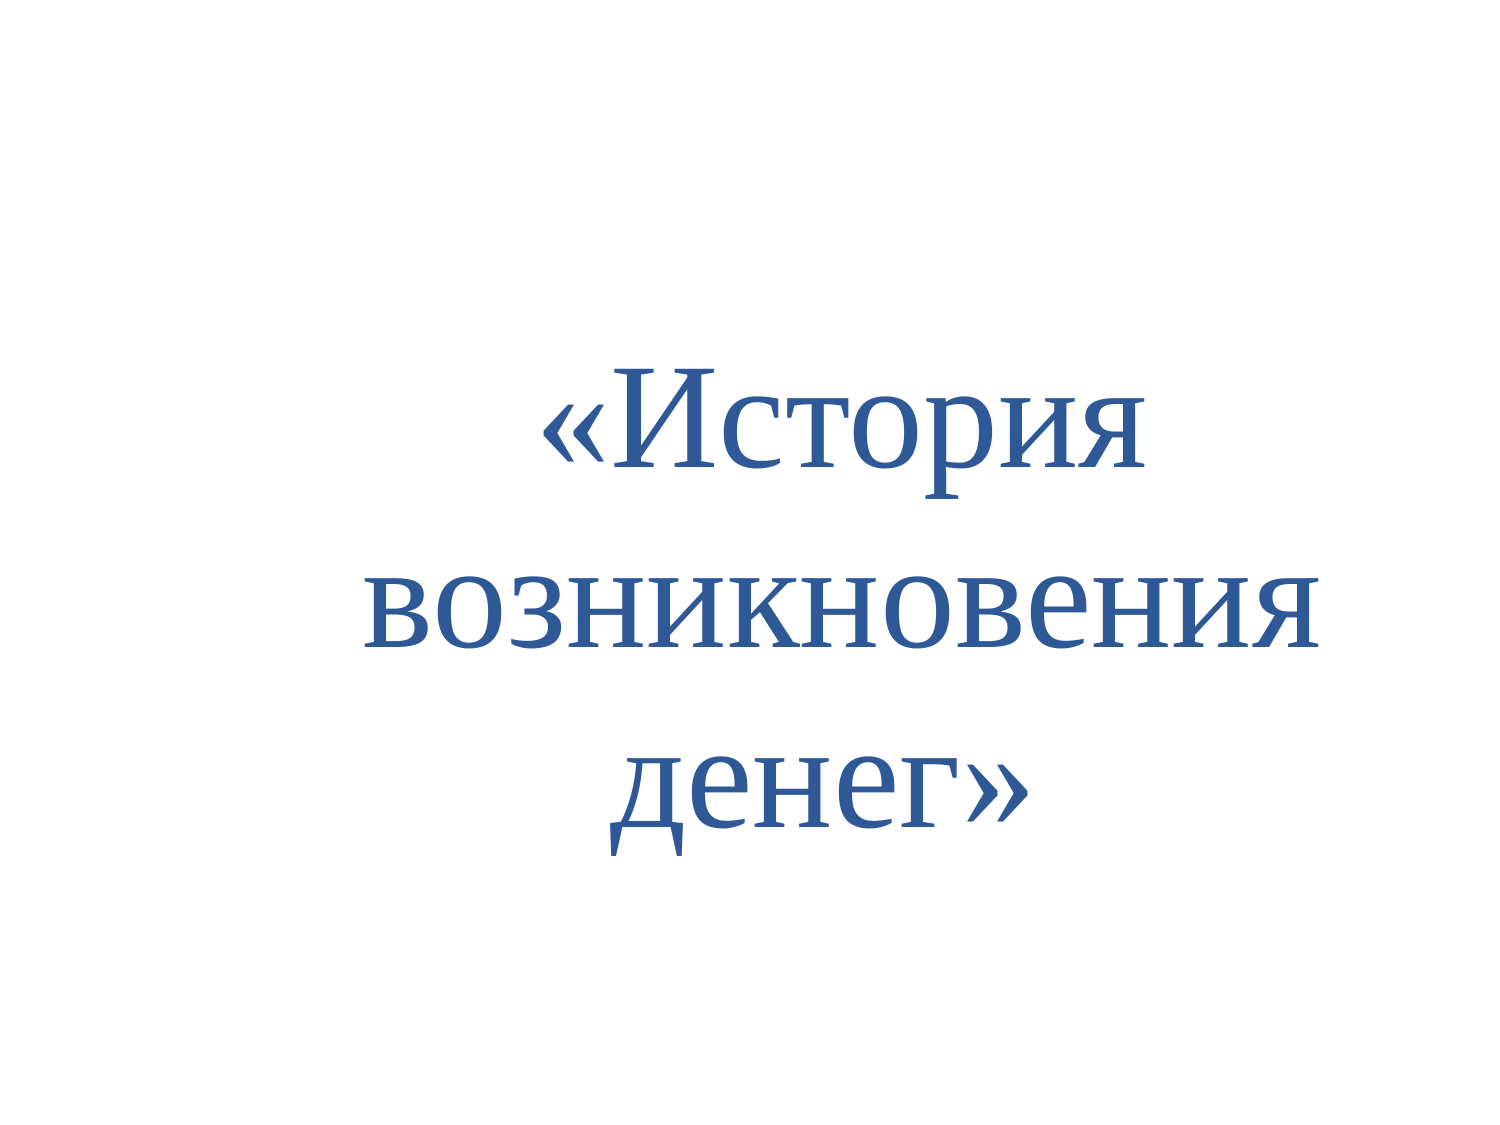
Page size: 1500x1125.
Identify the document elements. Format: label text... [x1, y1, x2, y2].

text_box «История возникновения денег» [64, 137, 1424, 988]
